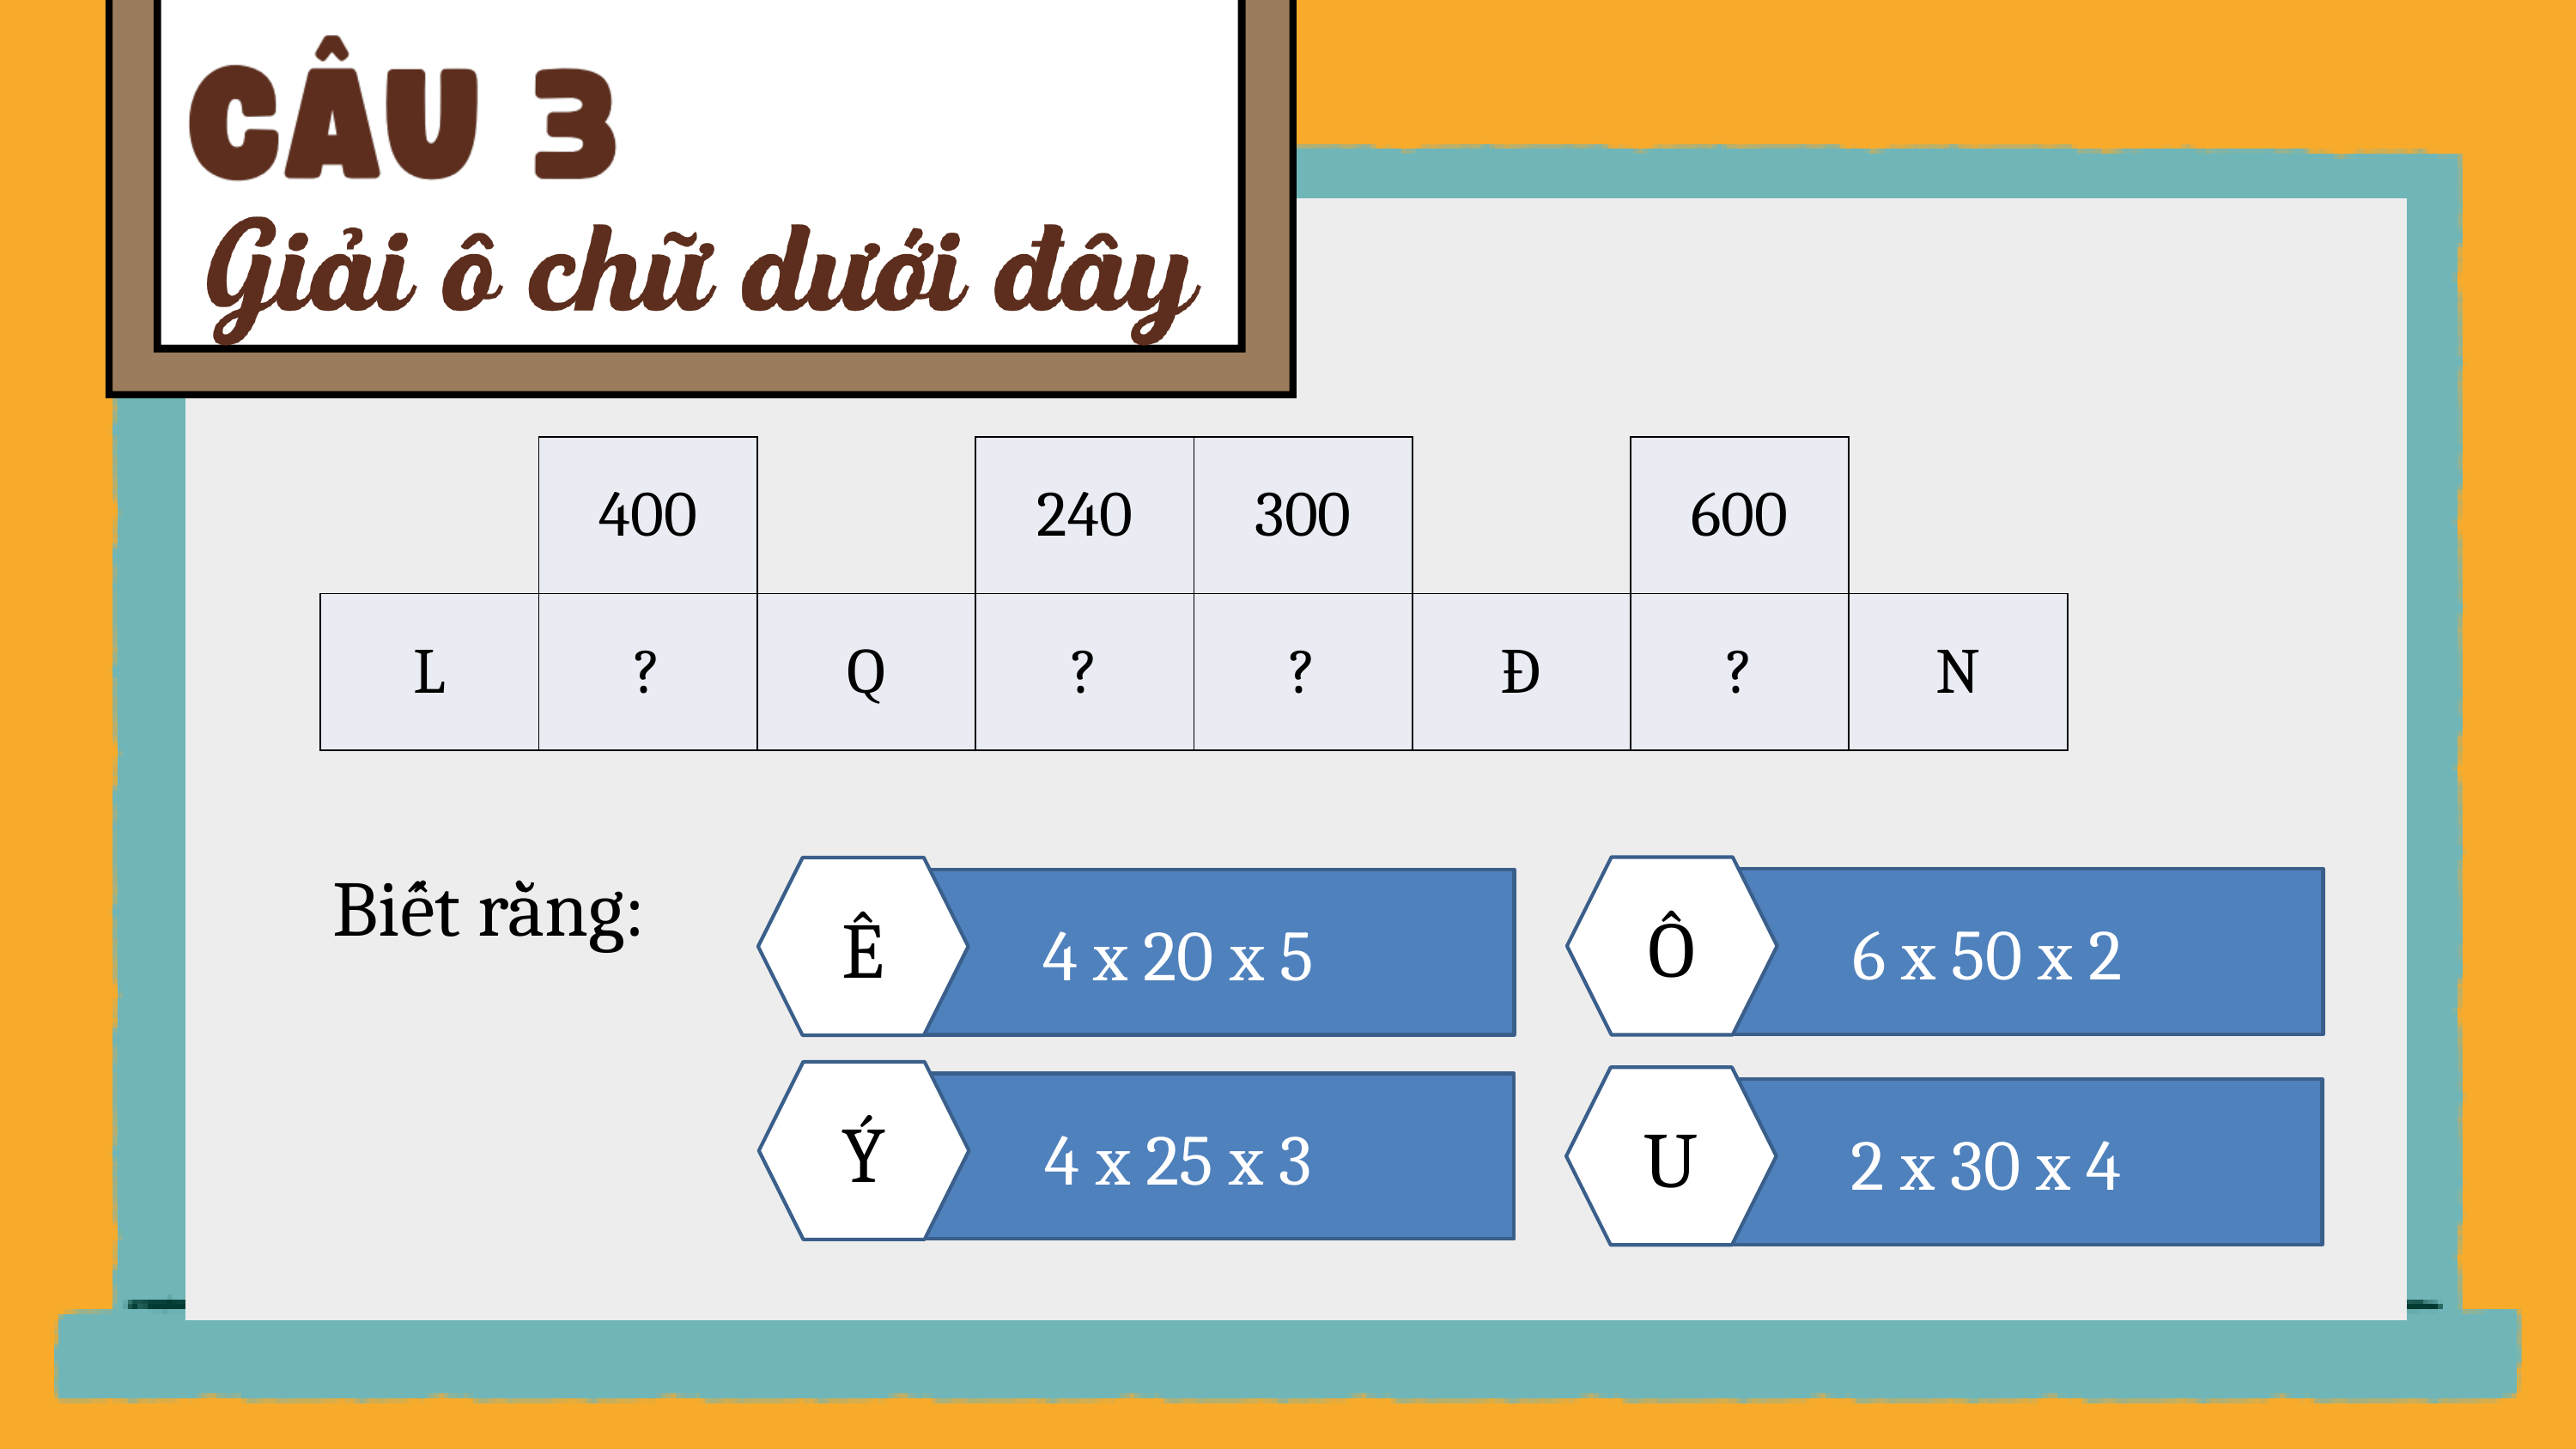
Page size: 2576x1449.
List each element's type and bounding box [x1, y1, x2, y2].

text_box [910, 0, 1246, 170]
text_box [1565, 1067, 2323, 1246]
text_box [105, 312, 133, 399]
text_box [1251, 0, 1297, 399]
text_box [1566, 857, 2324, 1035]
text_box [758, 1061, 1515, 1240]
text_box [53, 144, 2522, 1404]
text_box [757, 857, 1515, 1036]
picture [0, 0, 1265, 409]
